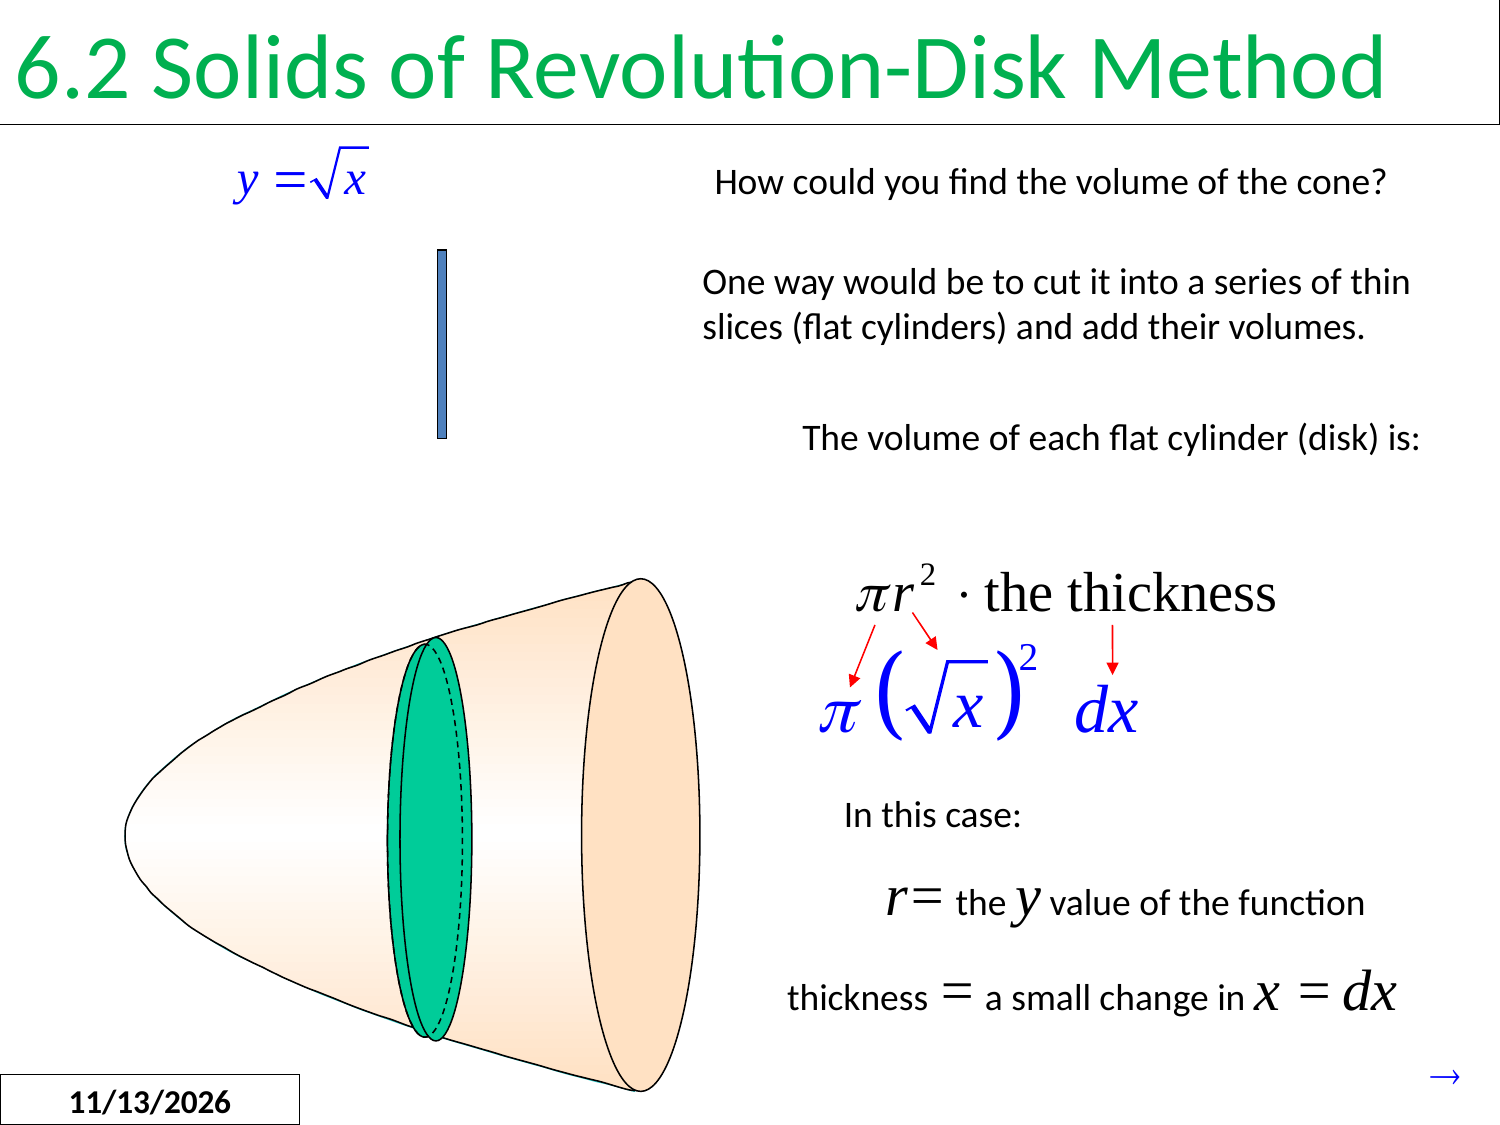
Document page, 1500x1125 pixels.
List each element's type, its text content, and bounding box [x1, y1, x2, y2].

text_box In this case: [829, 782, 1038, 842]
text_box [387, 637, 473, 1042]
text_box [812, 687, 862, 751]
text_box One way would be to cut it into a series of thin slices (flat cylinders) and add their volumes. [687, 249, 1500, 355]
text_box How could you find the volume of the cone? [699, 149, 1438, 210]
text_box r= the y value of the function [870, 849, 1381, 934]
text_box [787, 404, 1488, 626]
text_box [1424, 1062, 1474, 1098]
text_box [867, 624, 1051, 779]
text_box 6.2 Solids of Revolution-Disk Method [0, 0, 1500, 125]
text_box thickness = a small change in x = dx [772, 944, 1450, 1030]
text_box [124, 574, 701, 1092]
text_box [848, 657, 862, 685]
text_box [1063, 670, 1150, 751]
picture [49, 124, 651, 526]
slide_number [0, 1074, 300, 1125]
text_box [1106, 634, 1119, 668]
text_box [224, 137, 380, 215]
